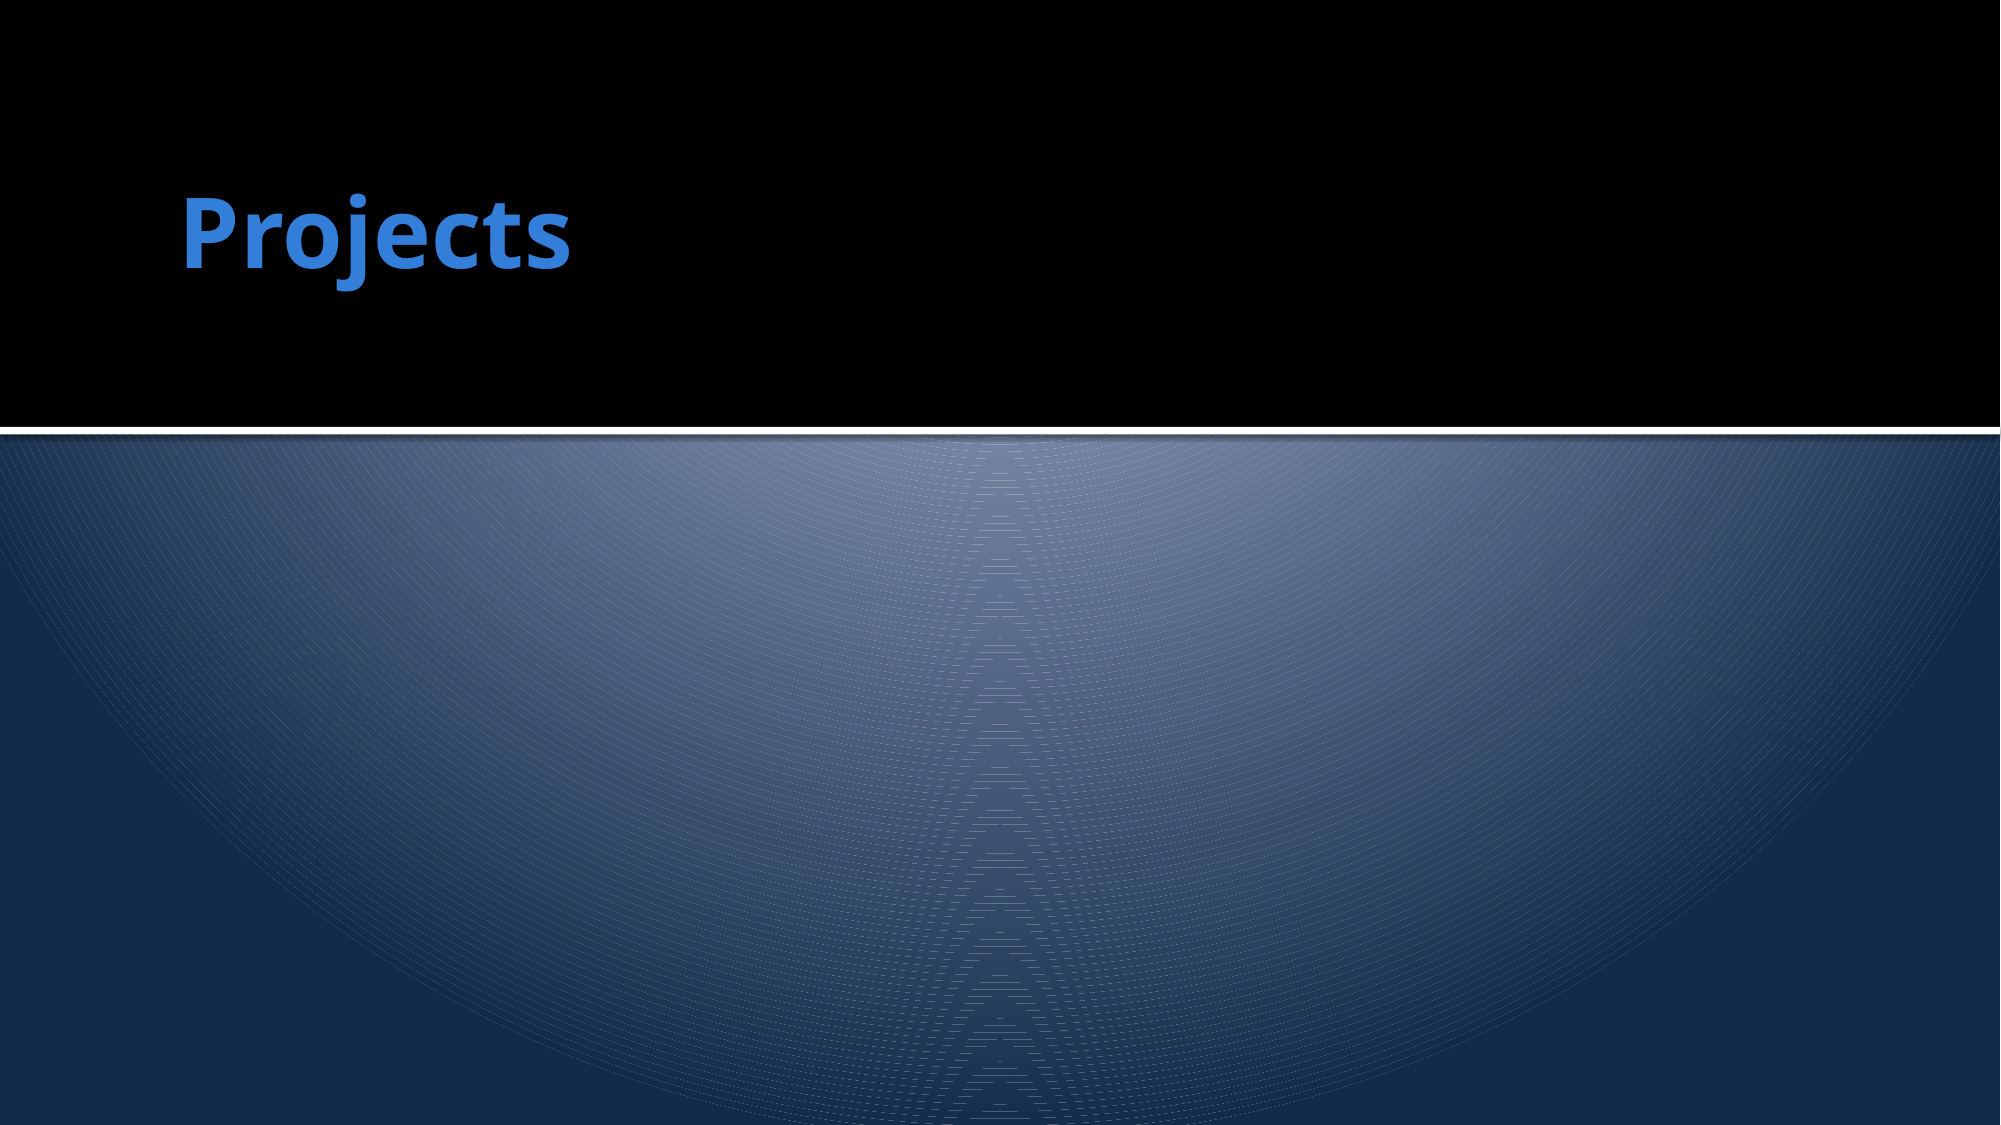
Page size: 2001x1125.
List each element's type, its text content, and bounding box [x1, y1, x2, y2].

title Projects [163, 19, 1917, 288]
